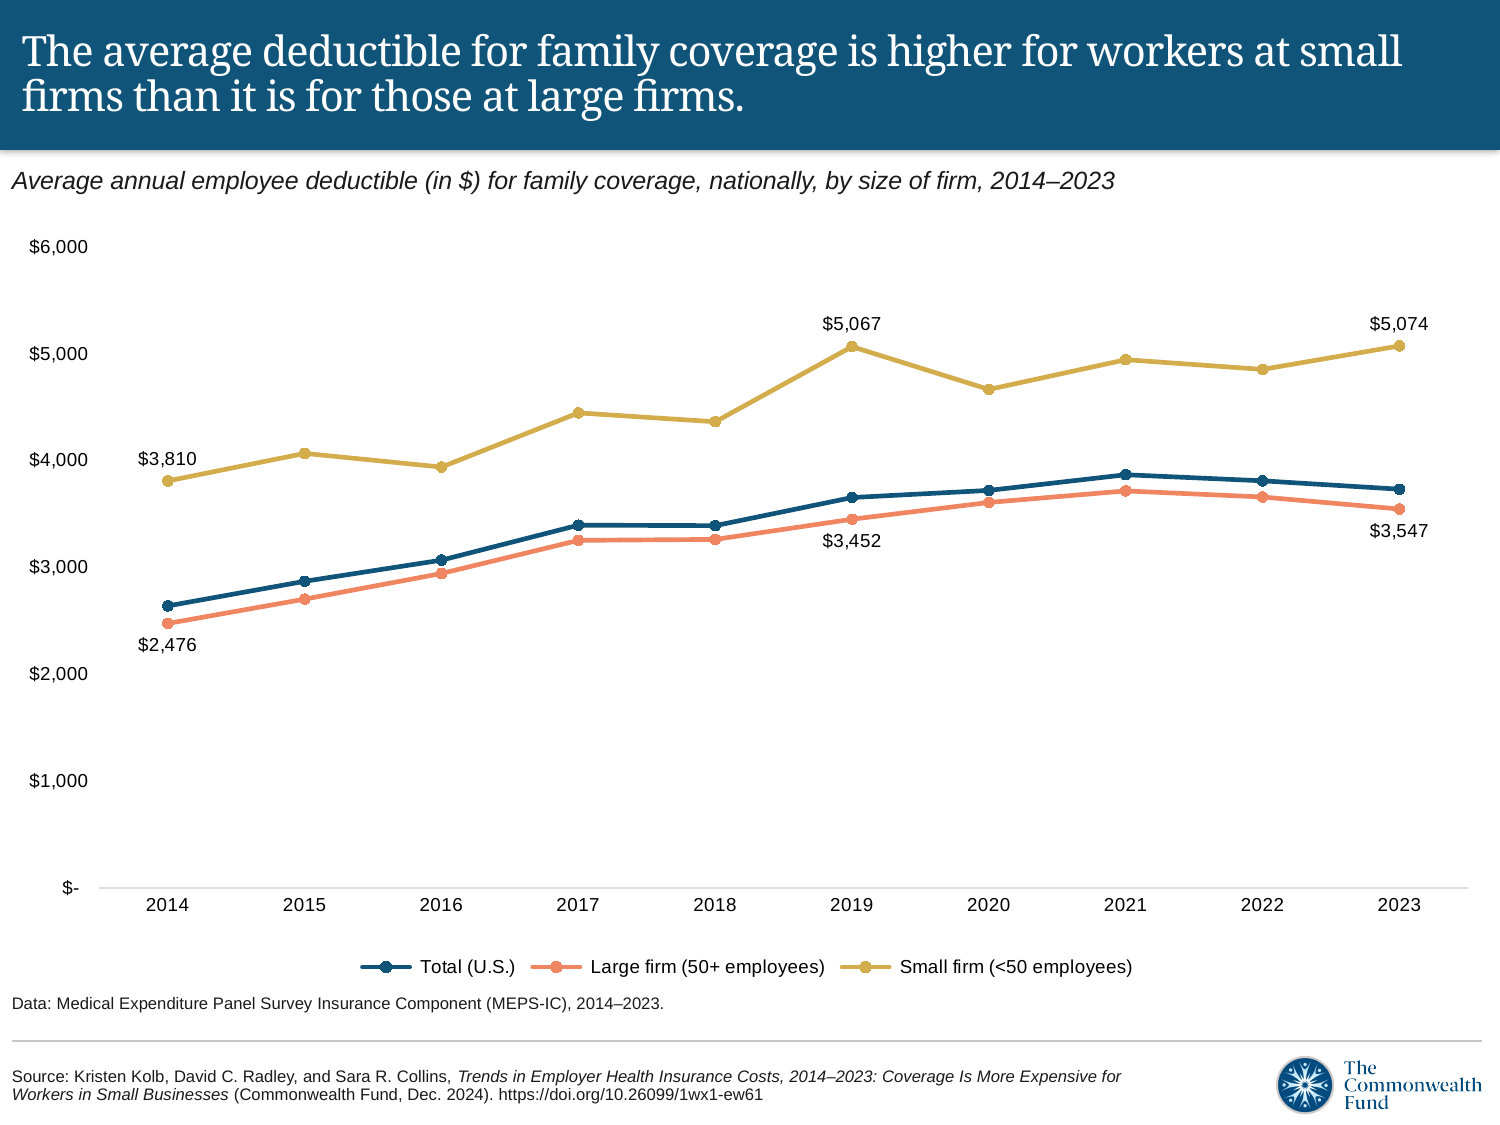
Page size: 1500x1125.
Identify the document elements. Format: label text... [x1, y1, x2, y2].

title The average deductible for family coverage is higher for workers at small firms than it is for those at large firms. [21, 7, 1477, 144]
picture [1271, 1049, 1489, 1118]
chart [0, 212, 1500, 985]
text_box Data: Medical Expenditure Panel Survey Insurance Component (MEPS-IC), 2014–2023. [11, 993, 1482, 1013]
text_box Average annual employee deductible (in $) for family coverage, nationally, by size of firm, 2014–2023 [11, 164, 1482, 203]
